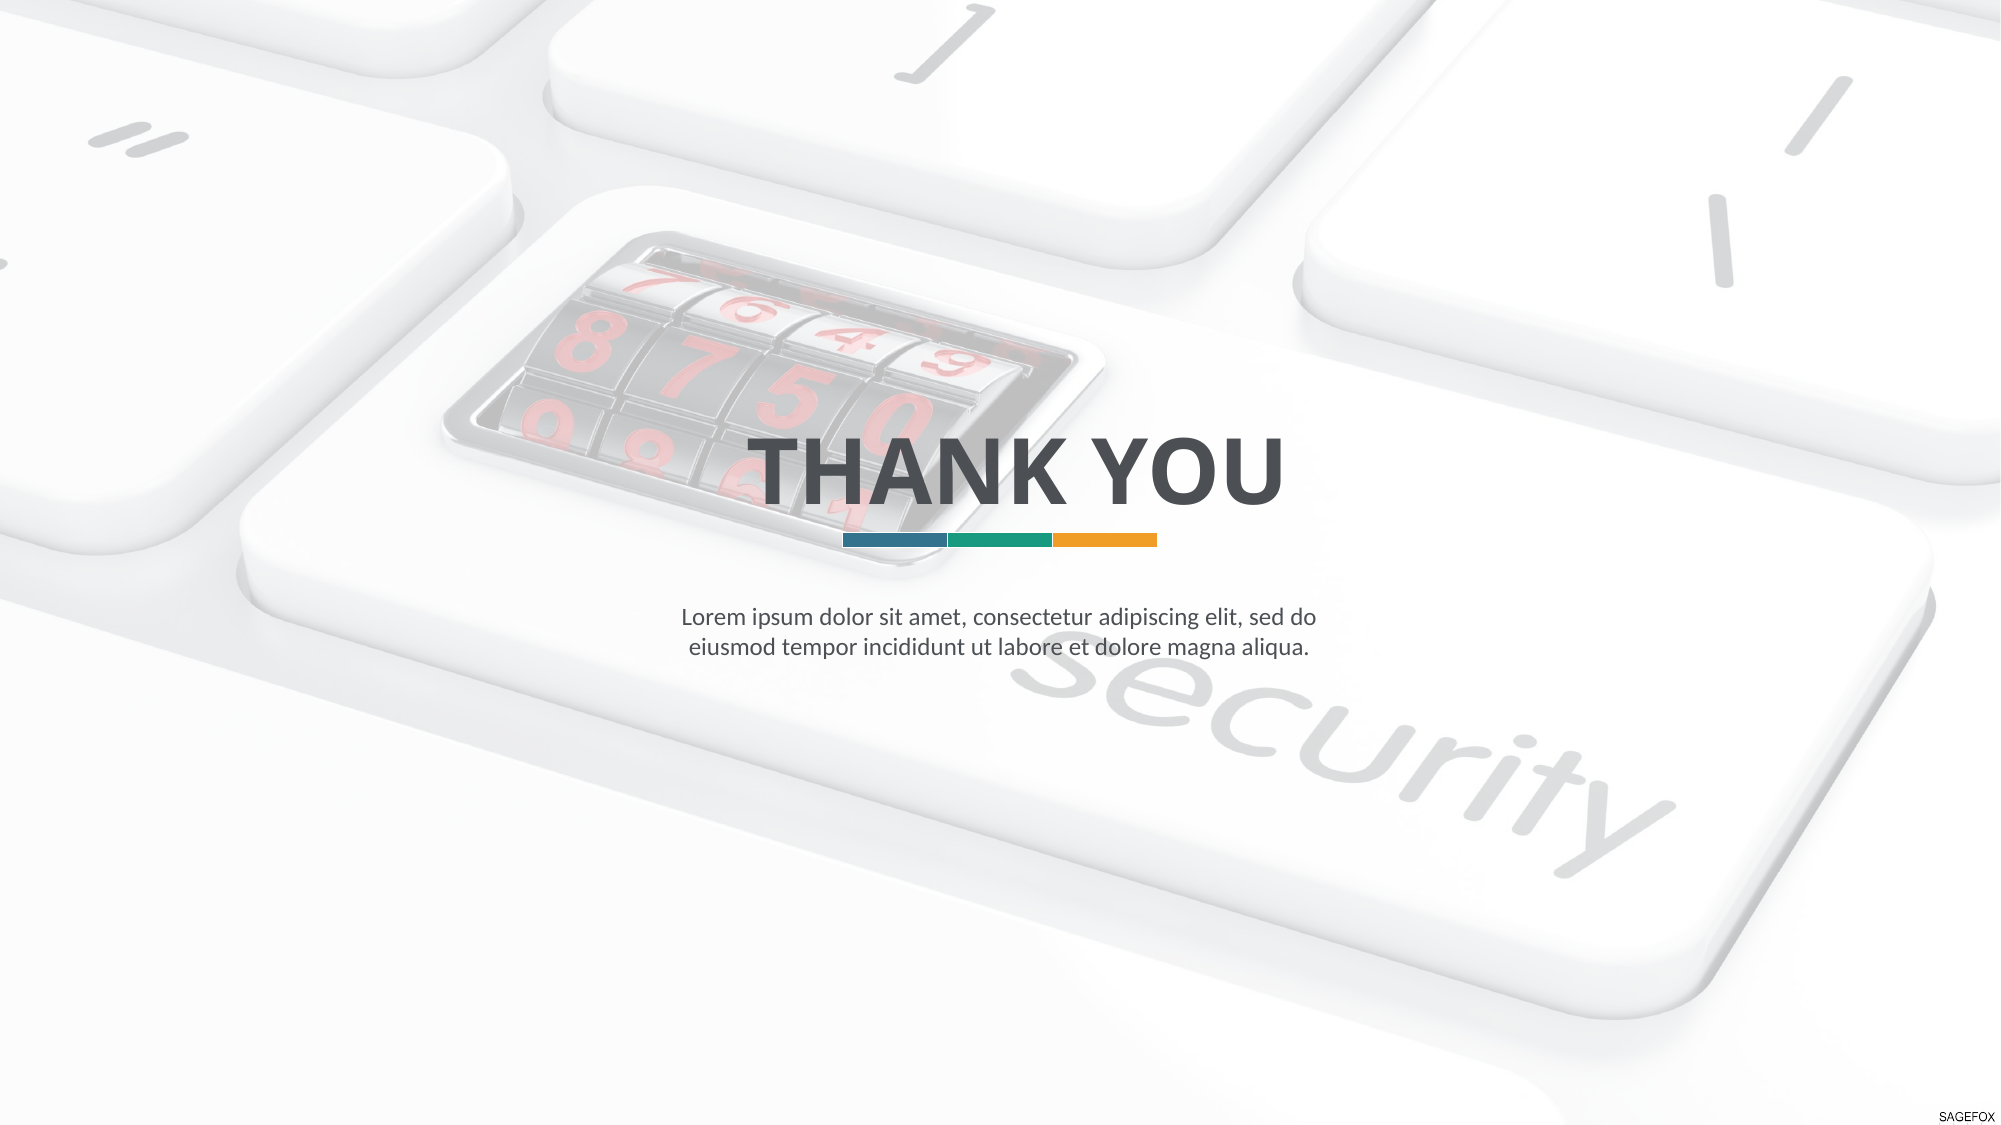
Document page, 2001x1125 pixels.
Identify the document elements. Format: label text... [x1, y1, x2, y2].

picture [1936, 1111, 1997, 1125]
text_box Lorem ipsum dolor sit amet, consectetur adipiscing elit, sed do eiusmod tempor incididunt ut labore et dolore magna aliqua. [660, 593, 1340, 668]
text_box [842, 532, 1158, 548]
text_box THANK YOU [565, 405, 1470, 531]
